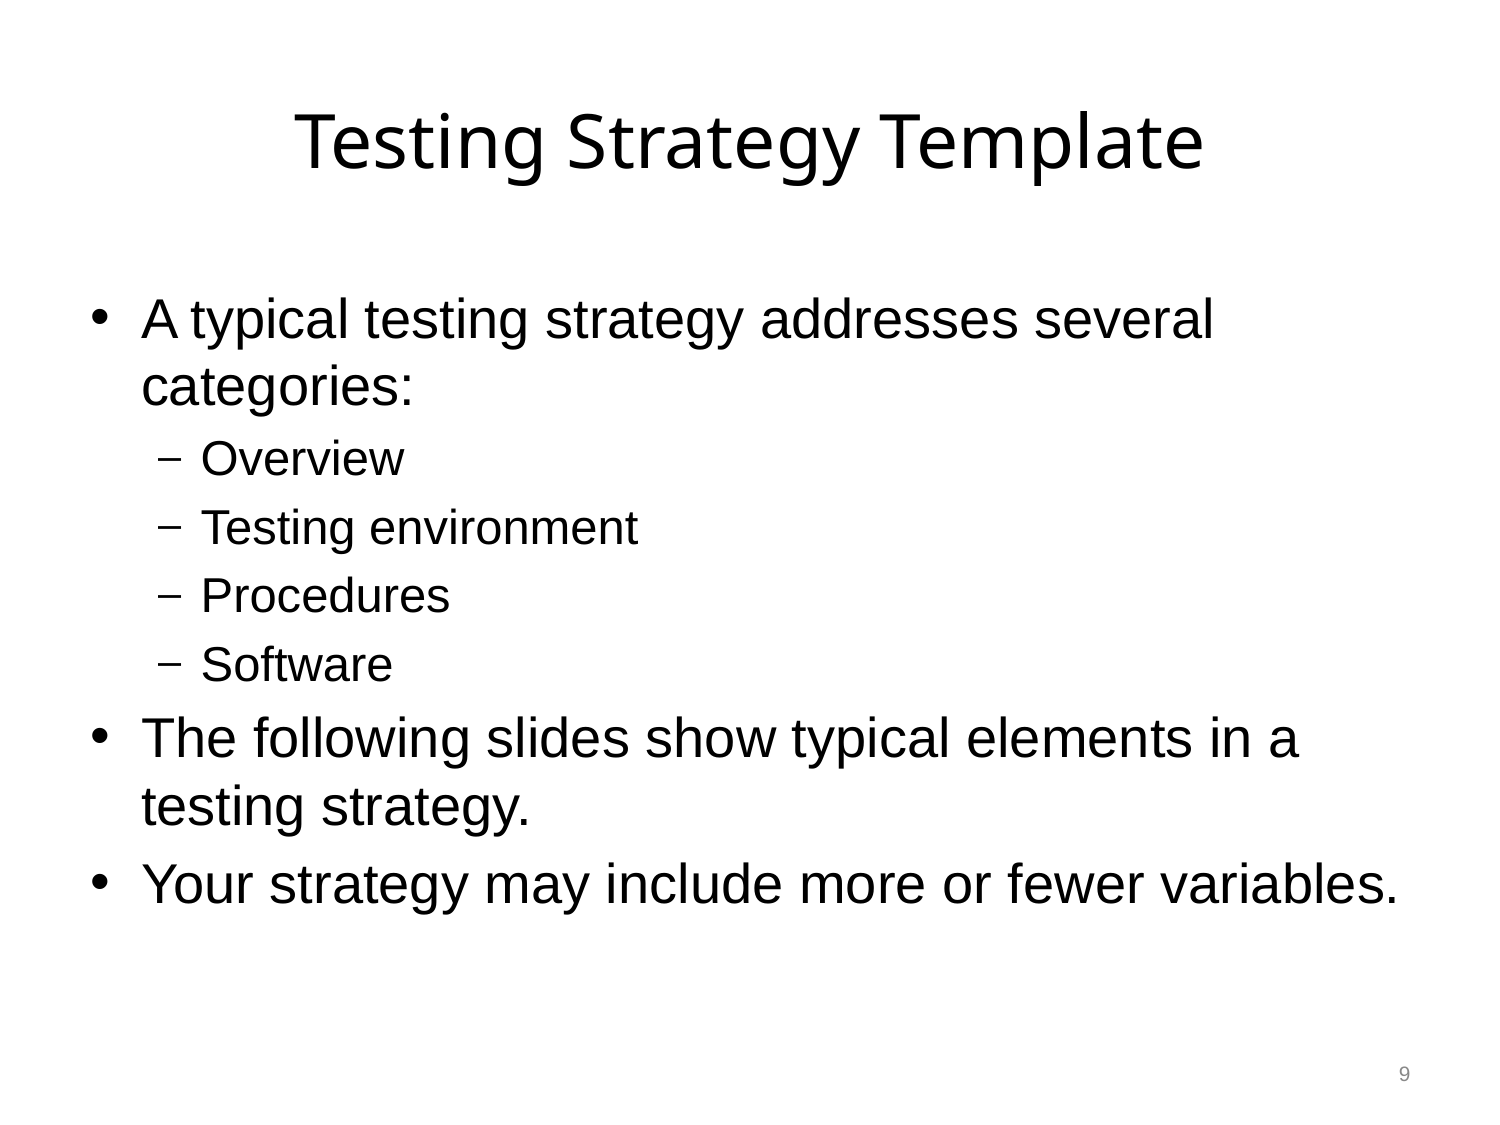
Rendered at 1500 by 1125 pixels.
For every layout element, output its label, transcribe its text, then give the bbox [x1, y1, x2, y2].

list A typical testing strategy addresses several categories: Overview Testing environment Procedures Software The following slides show typical elements in a testing strategy. Your strategy may include more or fewer variables. [75, 275, 1425, 995]
title Testing Strategy Template [75, 45, 1425, 233]
slide_number 9 [1125, 1042, 1425, 1103]
